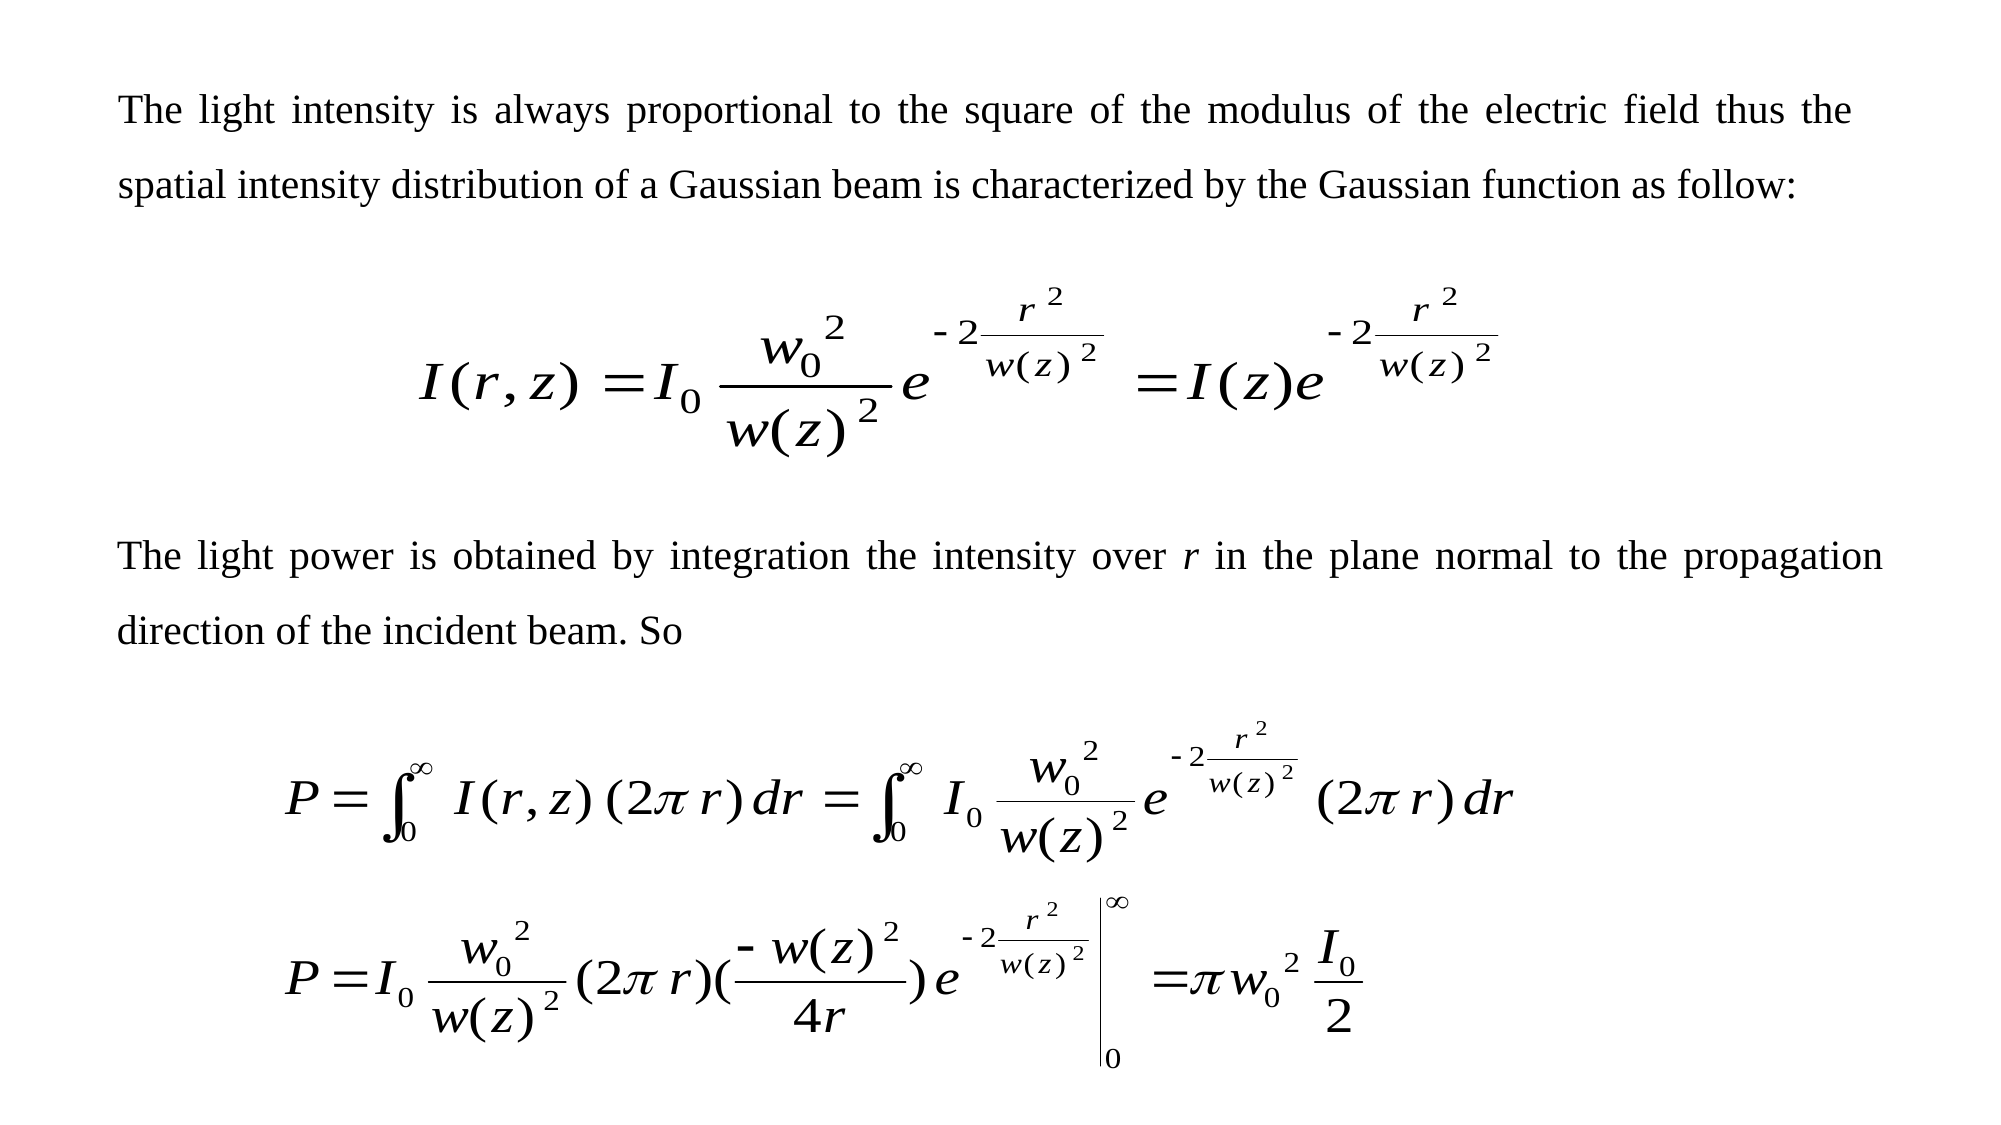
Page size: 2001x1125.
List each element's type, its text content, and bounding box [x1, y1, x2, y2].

text_box The light power is obtained by integration the intensity over r in the plane normal to the propagation direction of the incident beam. So [102, 495, 1899, 660]
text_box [279, 714, 1522, 1074]
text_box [407, 274, 1512, 467]
text_box The light intensity is always proportional to the square of the modulus of the electric field thus the spatial intensity distribution of a Gaussian beam is characterized by the Gaussian function as follow: [103, 49, 1869, 215]
